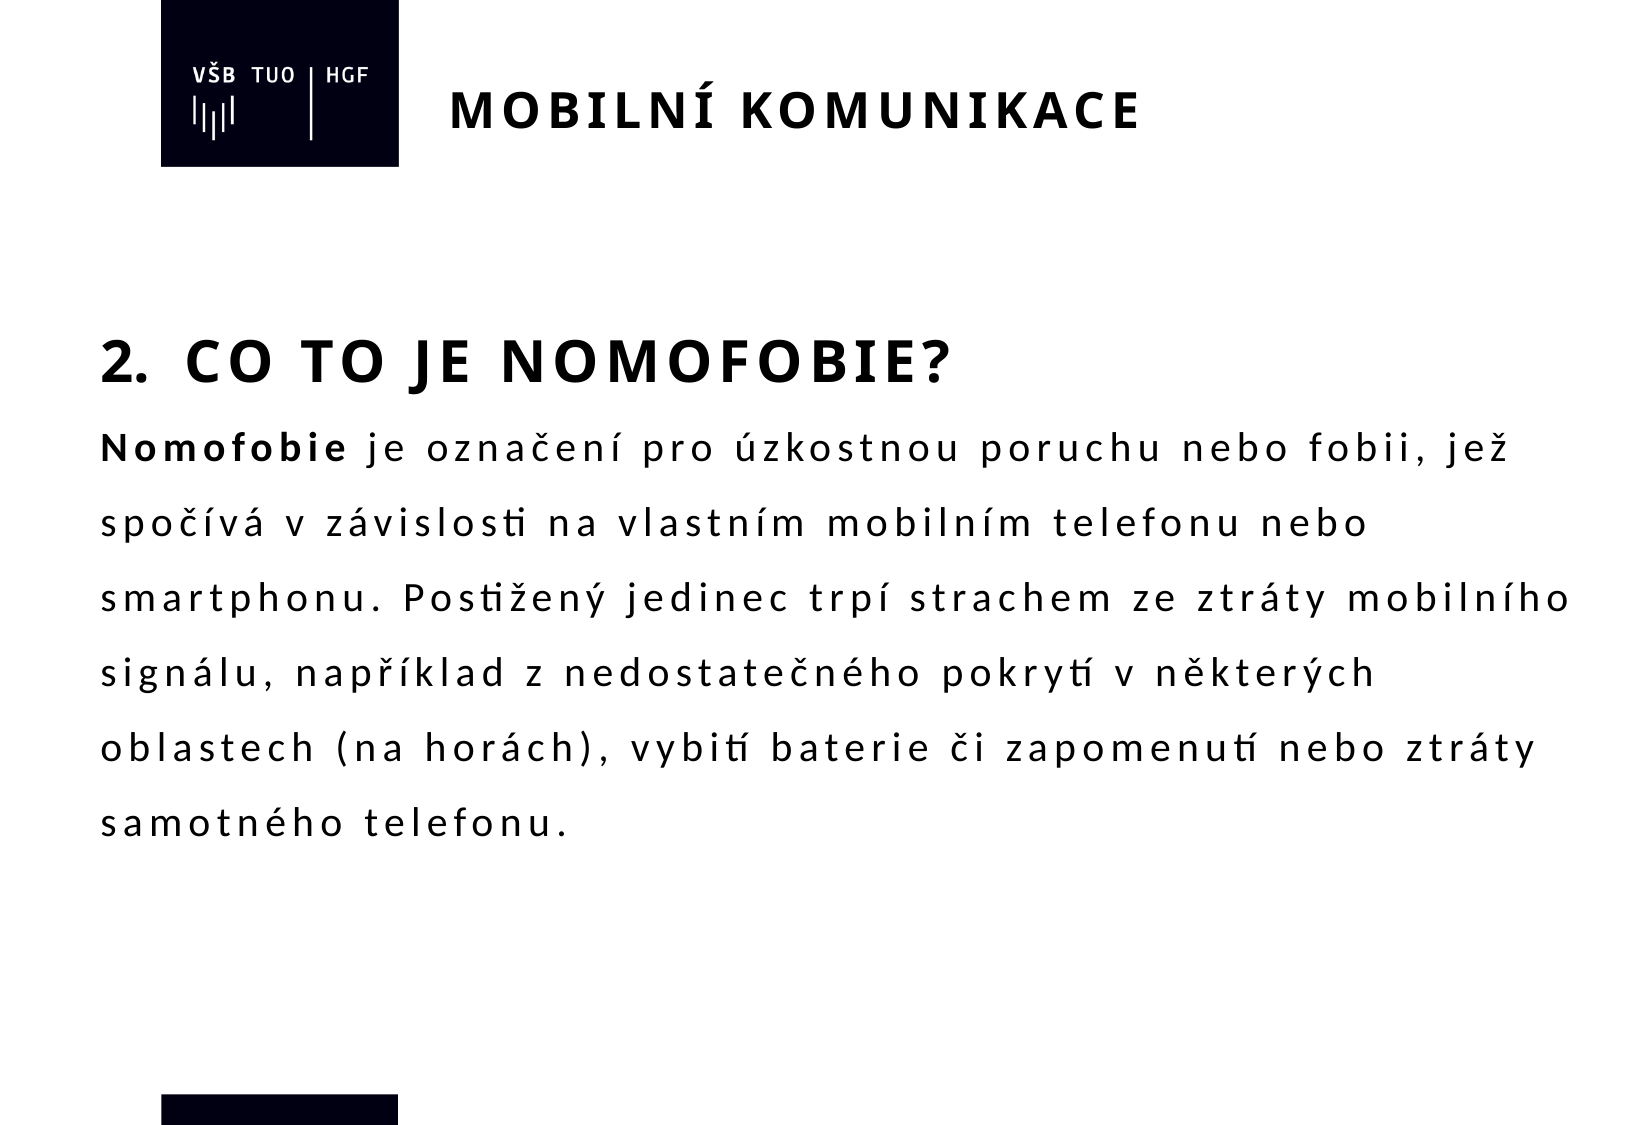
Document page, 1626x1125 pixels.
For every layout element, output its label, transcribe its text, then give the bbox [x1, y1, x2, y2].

text_box MOBILNÍ KOMUNIKACE [433, 71, 1219, 147]
text_box CO TO JE NOMOFOBIE? Nomofobie je označení pro úzkostnou poruchu nebo fobii, jež spočívá v závislosti na vlastním mobilním telefonu nebo smartphonu. Postižený jedinec trpí strachem ze ztráty mobilního signálu, například z nedostatečného pokrytí v některých oblastech (na horách), vybití baterie či zapomenutí nebo ztráty samotného telefonu. [85, 282, 1613, 852]
picture [161, 0, 399, 167]
text_box [160, 1093, 399, 1125]
